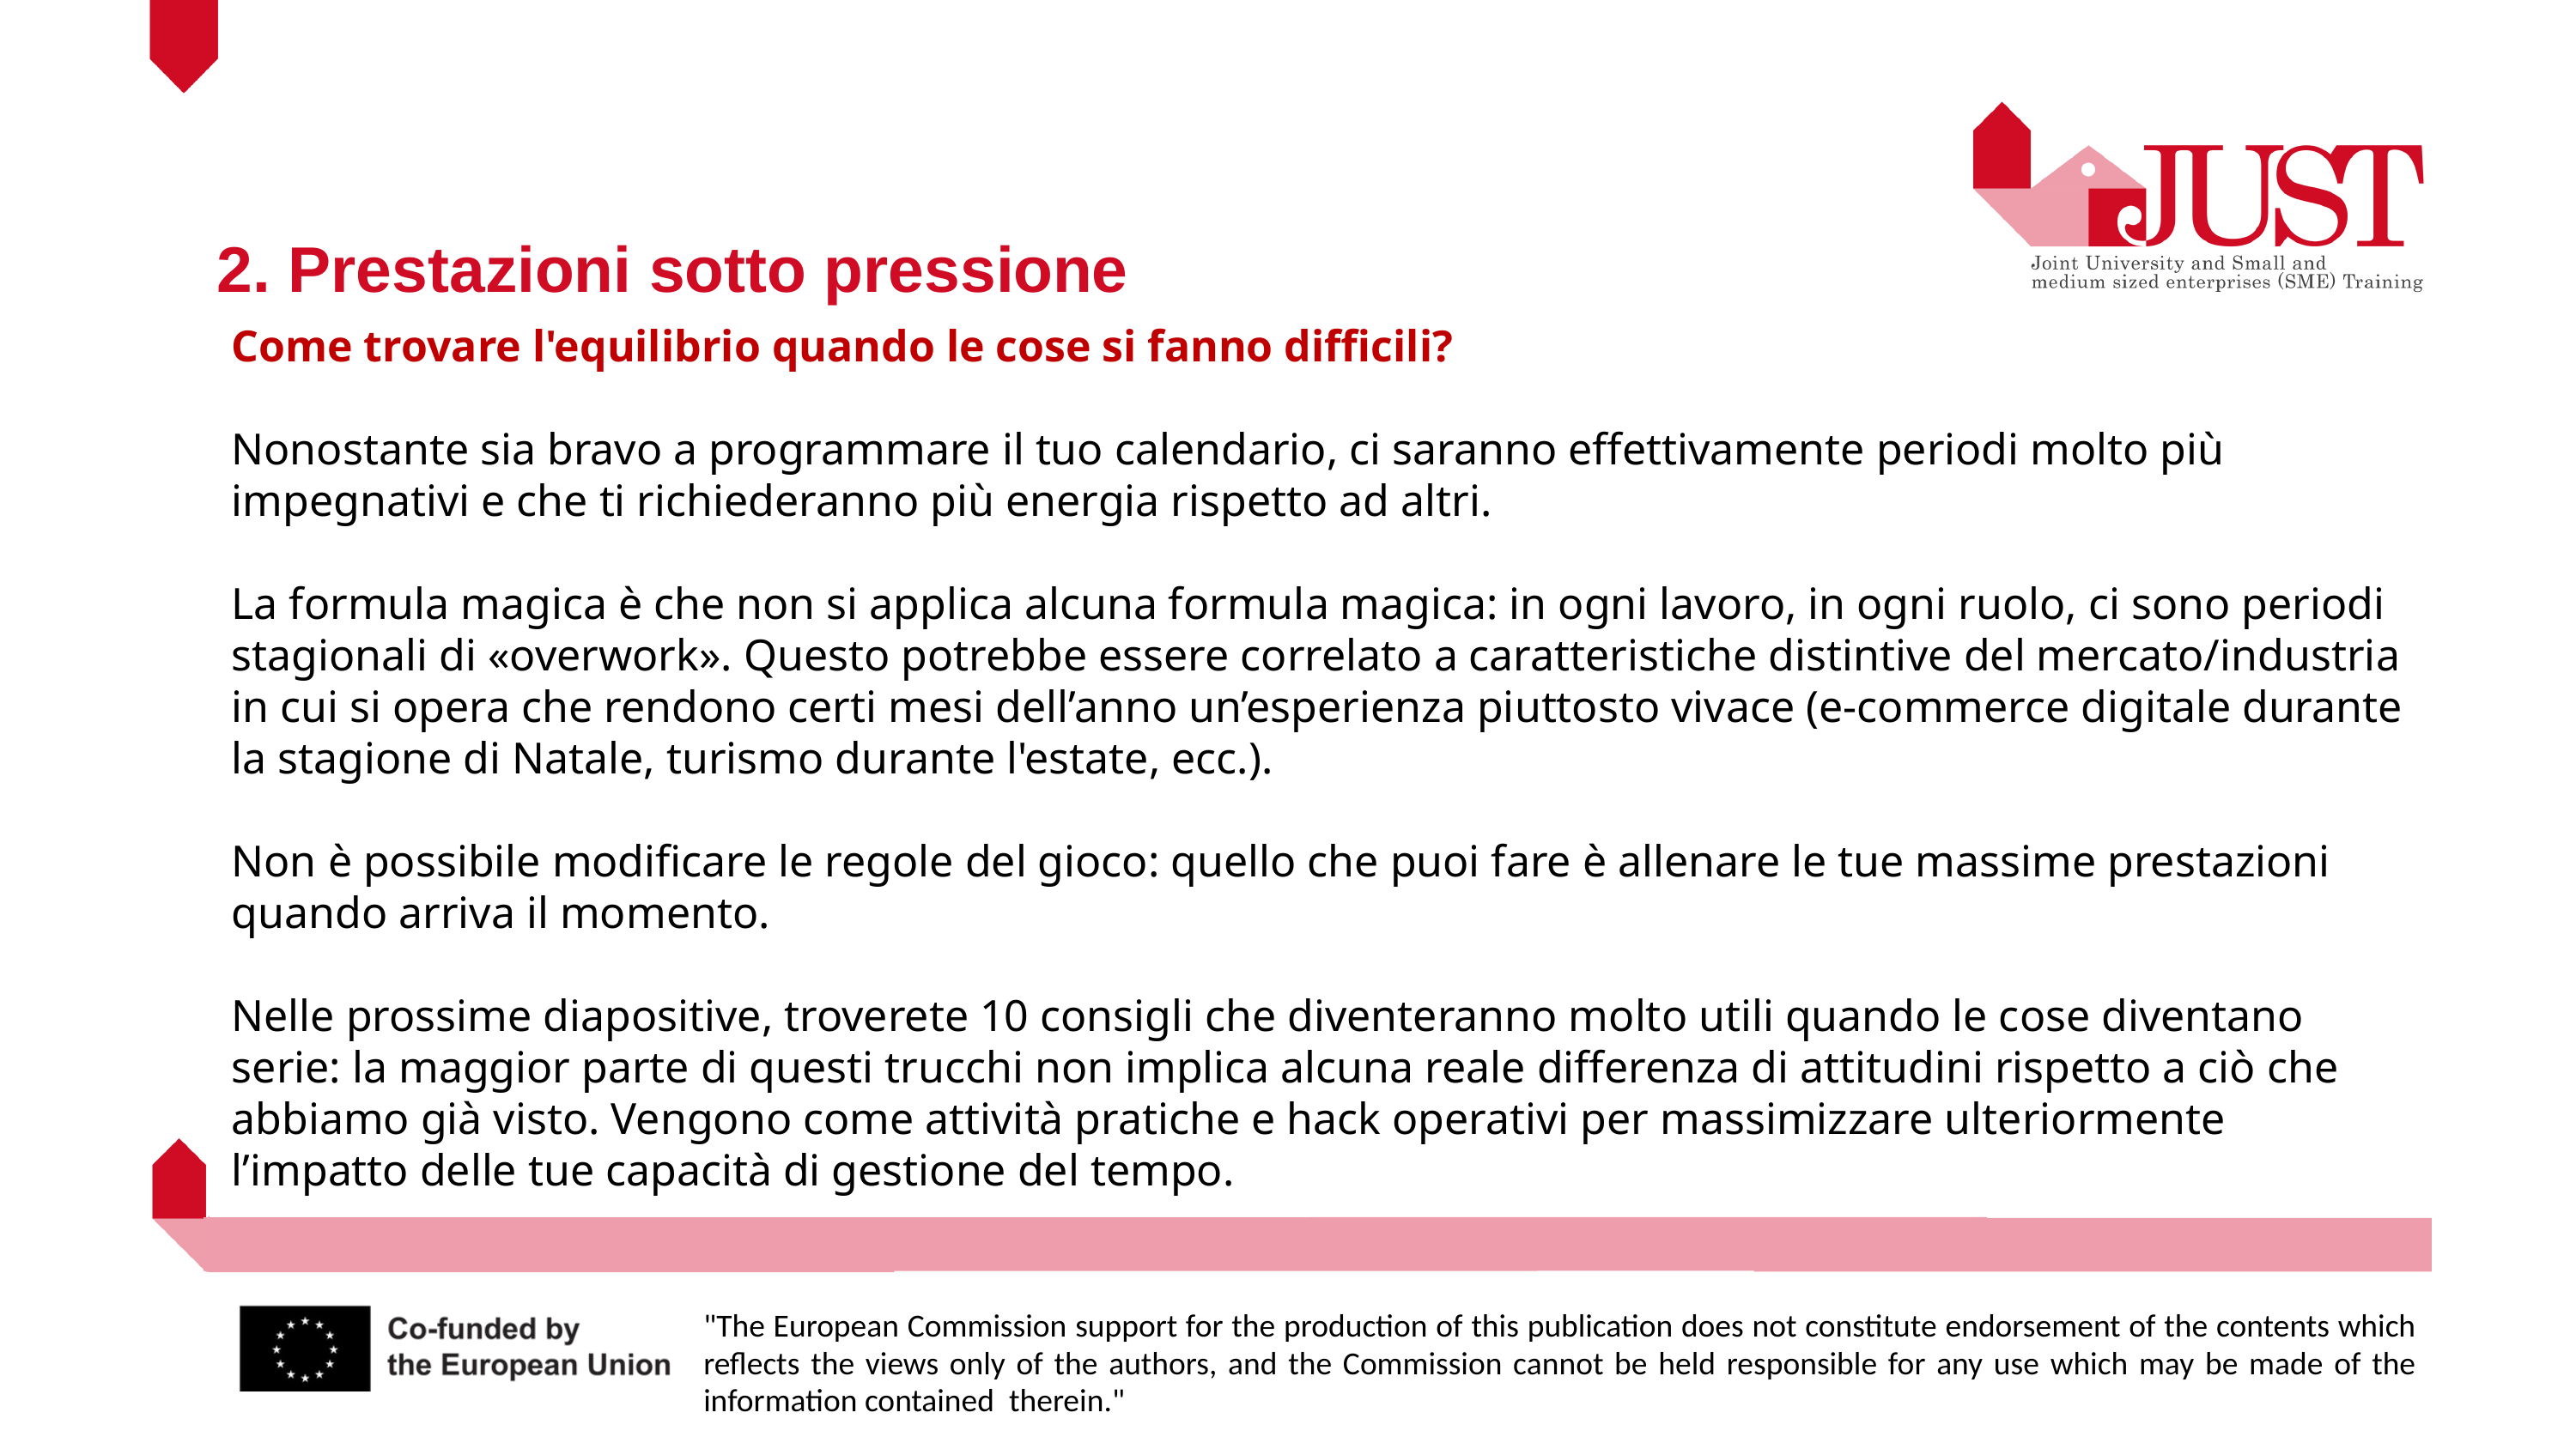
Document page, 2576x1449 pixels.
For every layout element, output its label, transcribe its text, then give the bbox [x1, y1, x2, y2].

picture [144, 1133, 210, 1287]
text_box 2. Prestazioni sotto pressione [204, 221, 2154, 312]
picture [1965, 96, 2432, 302]
picture [233, 1300, 702, 1391]
picture [144, 0, 228, 100]
text_box Come trovare l'equilibrio quando le cose si fanno difficili? Nonostante sia bravo a programmare il tuo calendario, ci saranno effettivamente periodi molto più impegnativi e che ti richiederanno più energia rispetto ad altri. La formula magica è che non si applica alcuna formula magica: in ogni lavoro, in ogni ruolo, ci sono periodi stagionali di «overwork». Questo potrebbe essere correlato a caratteristiche distintive del mercato/industria in cui si opera che rendono certi mesi dell’anno un’esperienza piuttosto vivace (e-commerce digitale durante la stagione di Natale, turismo durante l'estate, ecc.). Non è possibile modificare le regole del gioco: quello che puoi fare è allenare le tue massime prestazioni quando arriva il momento. Nelle prossime diapositive, troverete 10 consigli che diventeranno molto utili quando le cose diventano serie: la maggior parte di questi trucchi non implica alcuna reale differenza di attitudini rispetto a ciò che abbiamo già visto. Vengono come attività pratiche e hack operativi per massimizzare ulteriormente l’impatto delle tue capacità di gestione del tempo. [218, 312, 2423, 1202]
